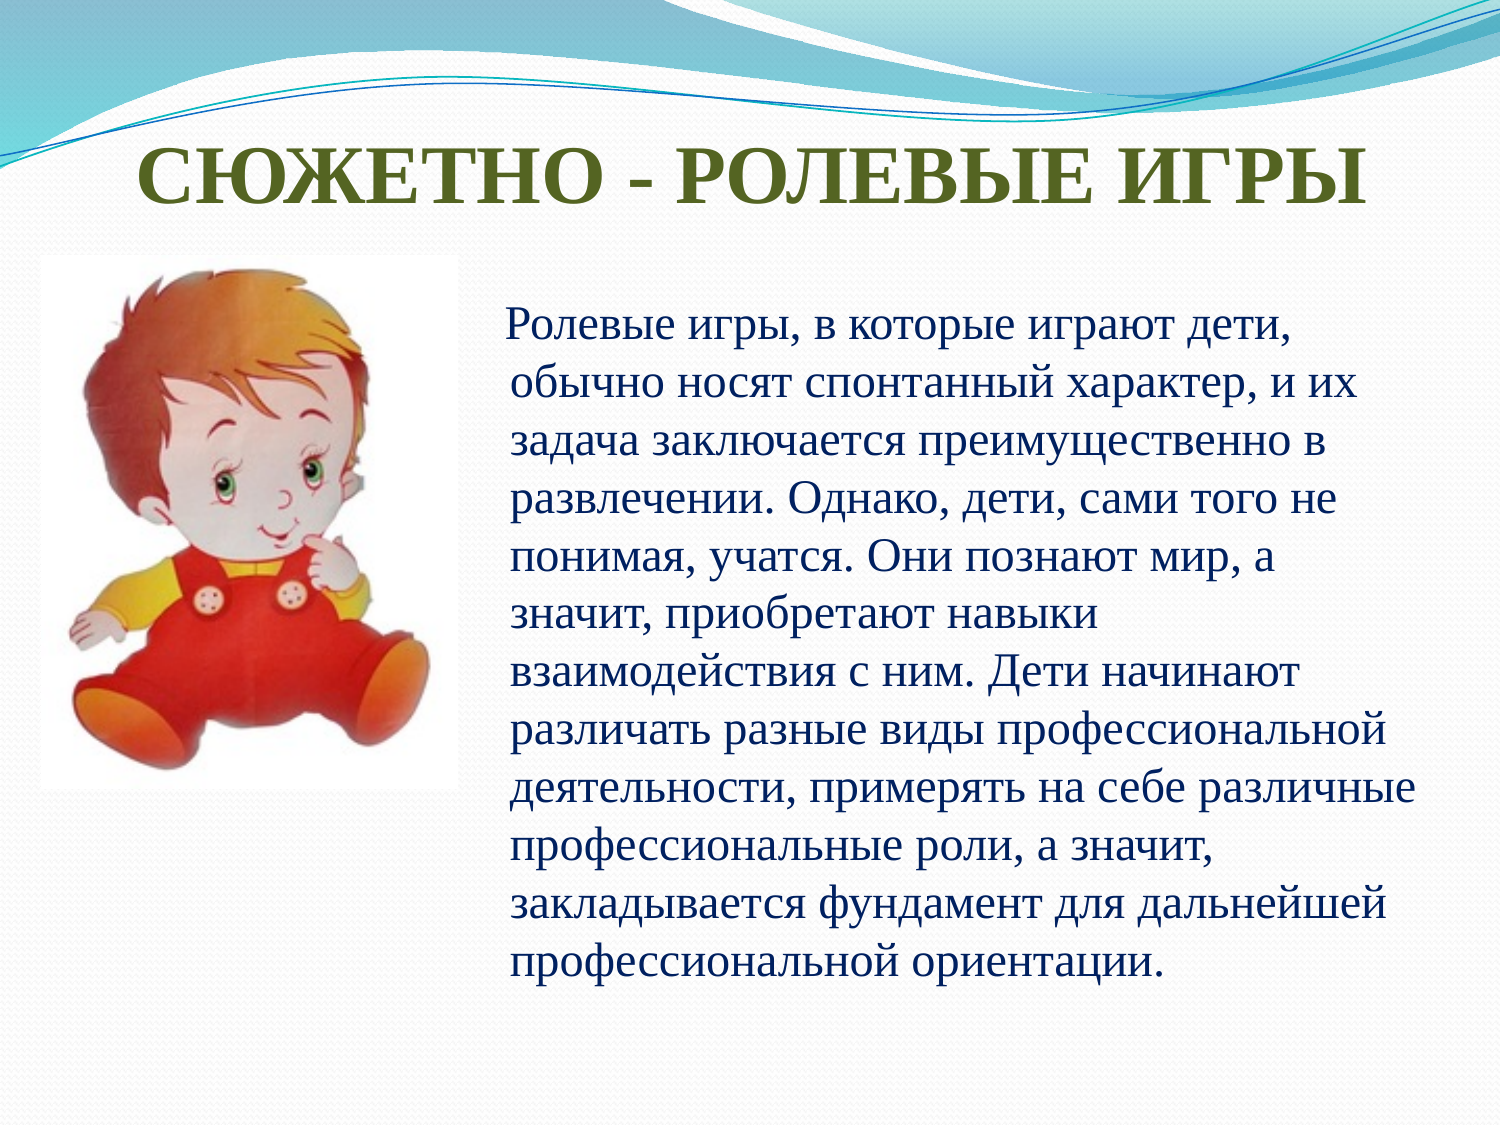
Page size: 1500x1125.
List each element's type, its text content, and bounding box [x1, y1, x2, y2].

title СЮЖЕТНО - РОЛЕВЫЕ ИГРЫ [135, 52, 1388, 220]
picture [40, 255, 459, 789]
list Ролевые игры, в которые играют дети, обычно носят спонтанный характер, и их задача заключается преимущественно в развлечении. Однако, дети, сами того не понимая, учатся. Они познают мир, а значит, приобретают навыки взаимодействия с ним. Дети начинают различать разные виды профессиональной деятельности, примерять на себе различные профессиональные роли, а значит, закладывается фундамент для дальнейшей профессиональной ориентации. [454, 219, 1436, 1059]
